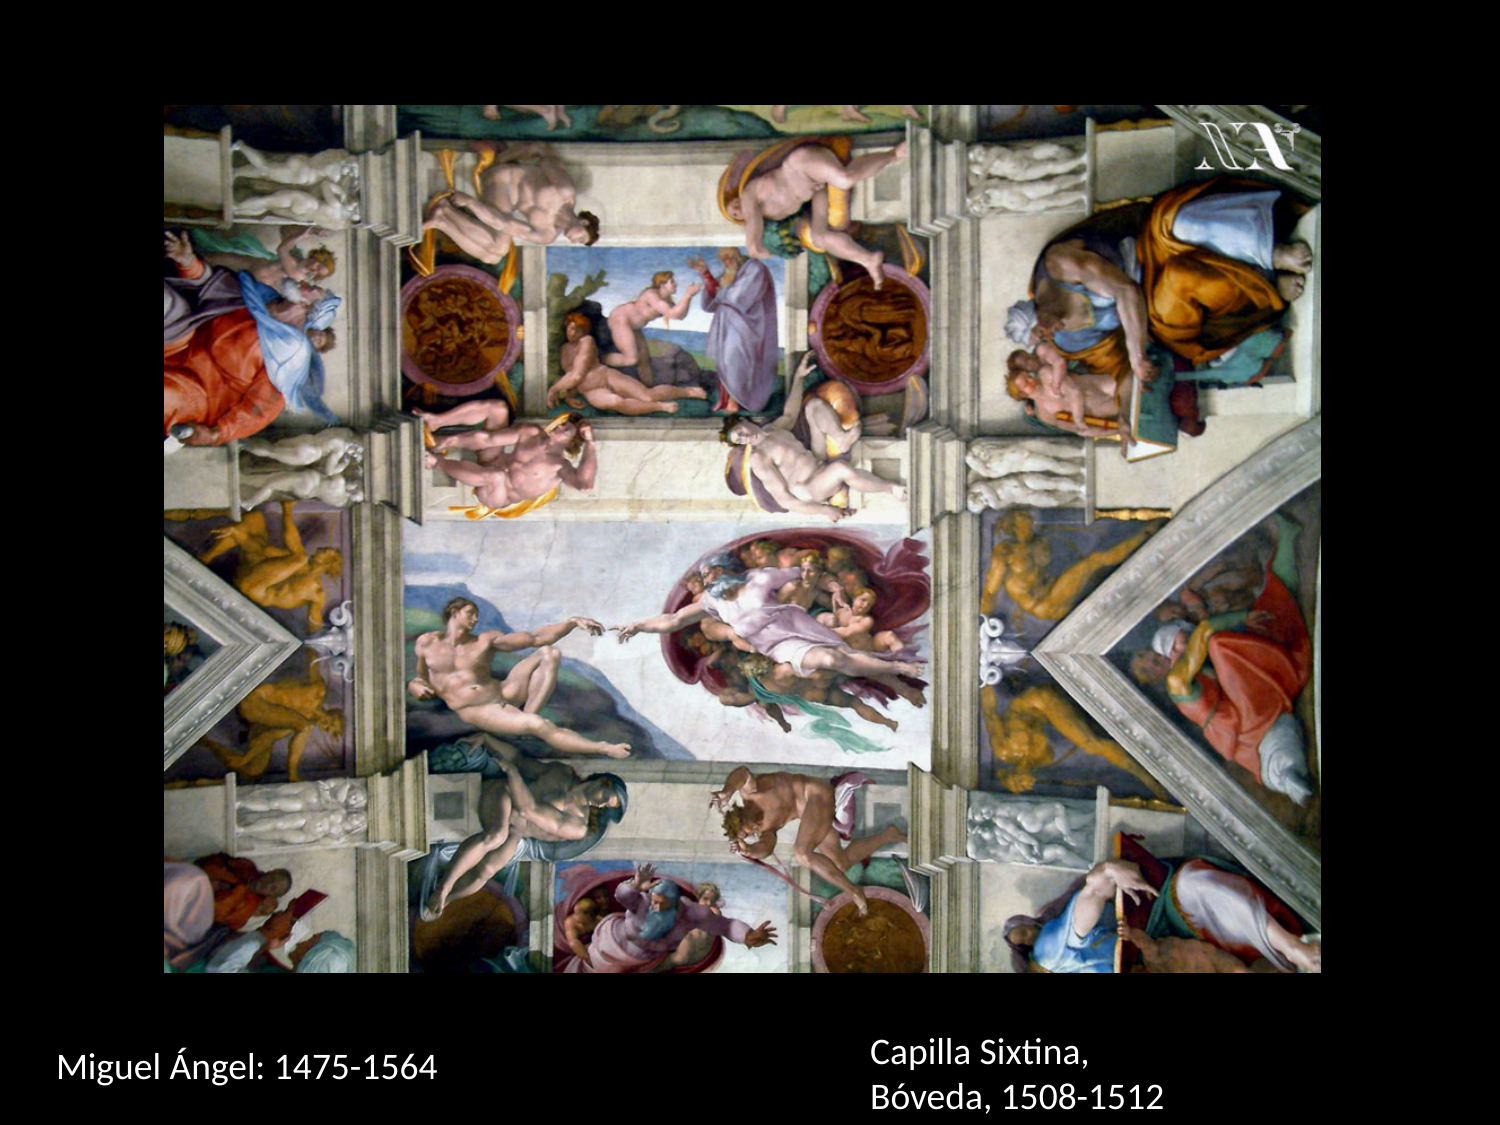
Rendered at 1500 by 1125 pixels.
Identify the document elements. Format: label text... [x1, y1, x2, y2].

text_box Capilla Sixtina, Bóveda, 1508-1512 [855, 1019, 1289, 1125]
text_box Miguel Ángel: 1475-1564 [41, 1034, 467, 1095]
picture [163, 105, 1321, 973]
